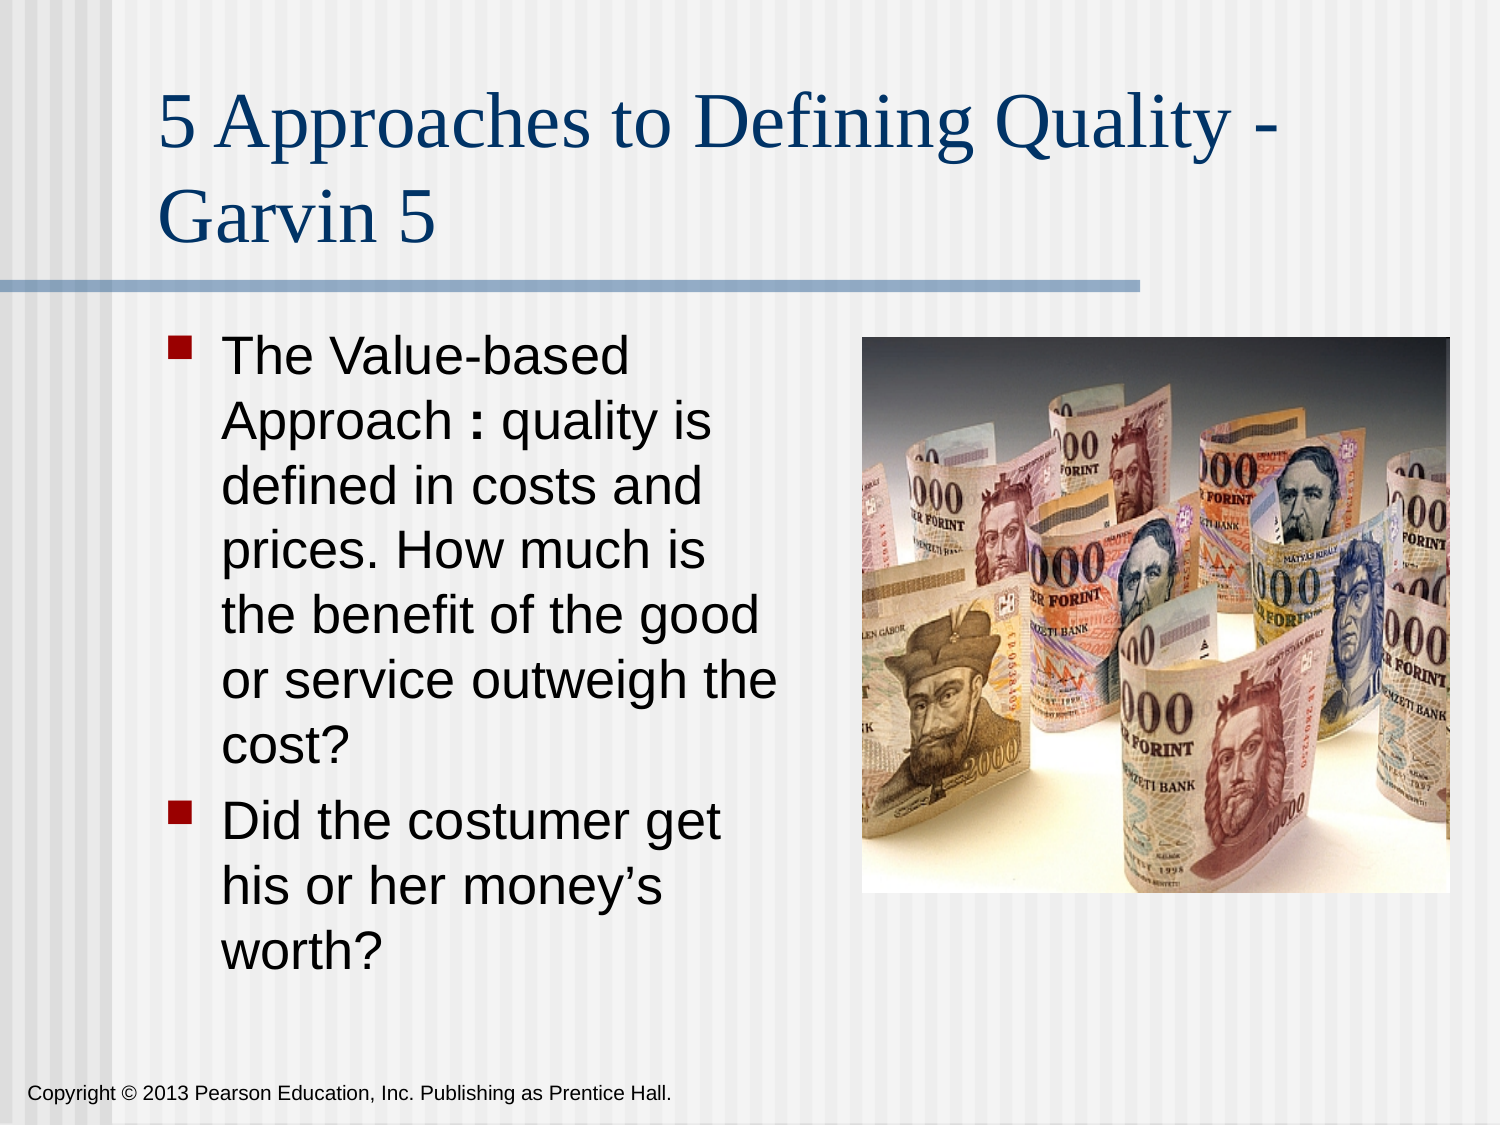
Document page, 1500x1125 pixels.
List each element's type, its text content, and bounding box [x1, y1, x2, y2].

picture [862, 337, 1451, 893]
list The Value-based Approach : quality is defined in costs and prices. How much is the benefit of the good or service outweigh the cost? Did the costumer get his or her money’s worth? [149, 312, 803, 1001]
title 5 Approaches to Defining Quality - Garvin 5 [142, 87, 1483, 267]
